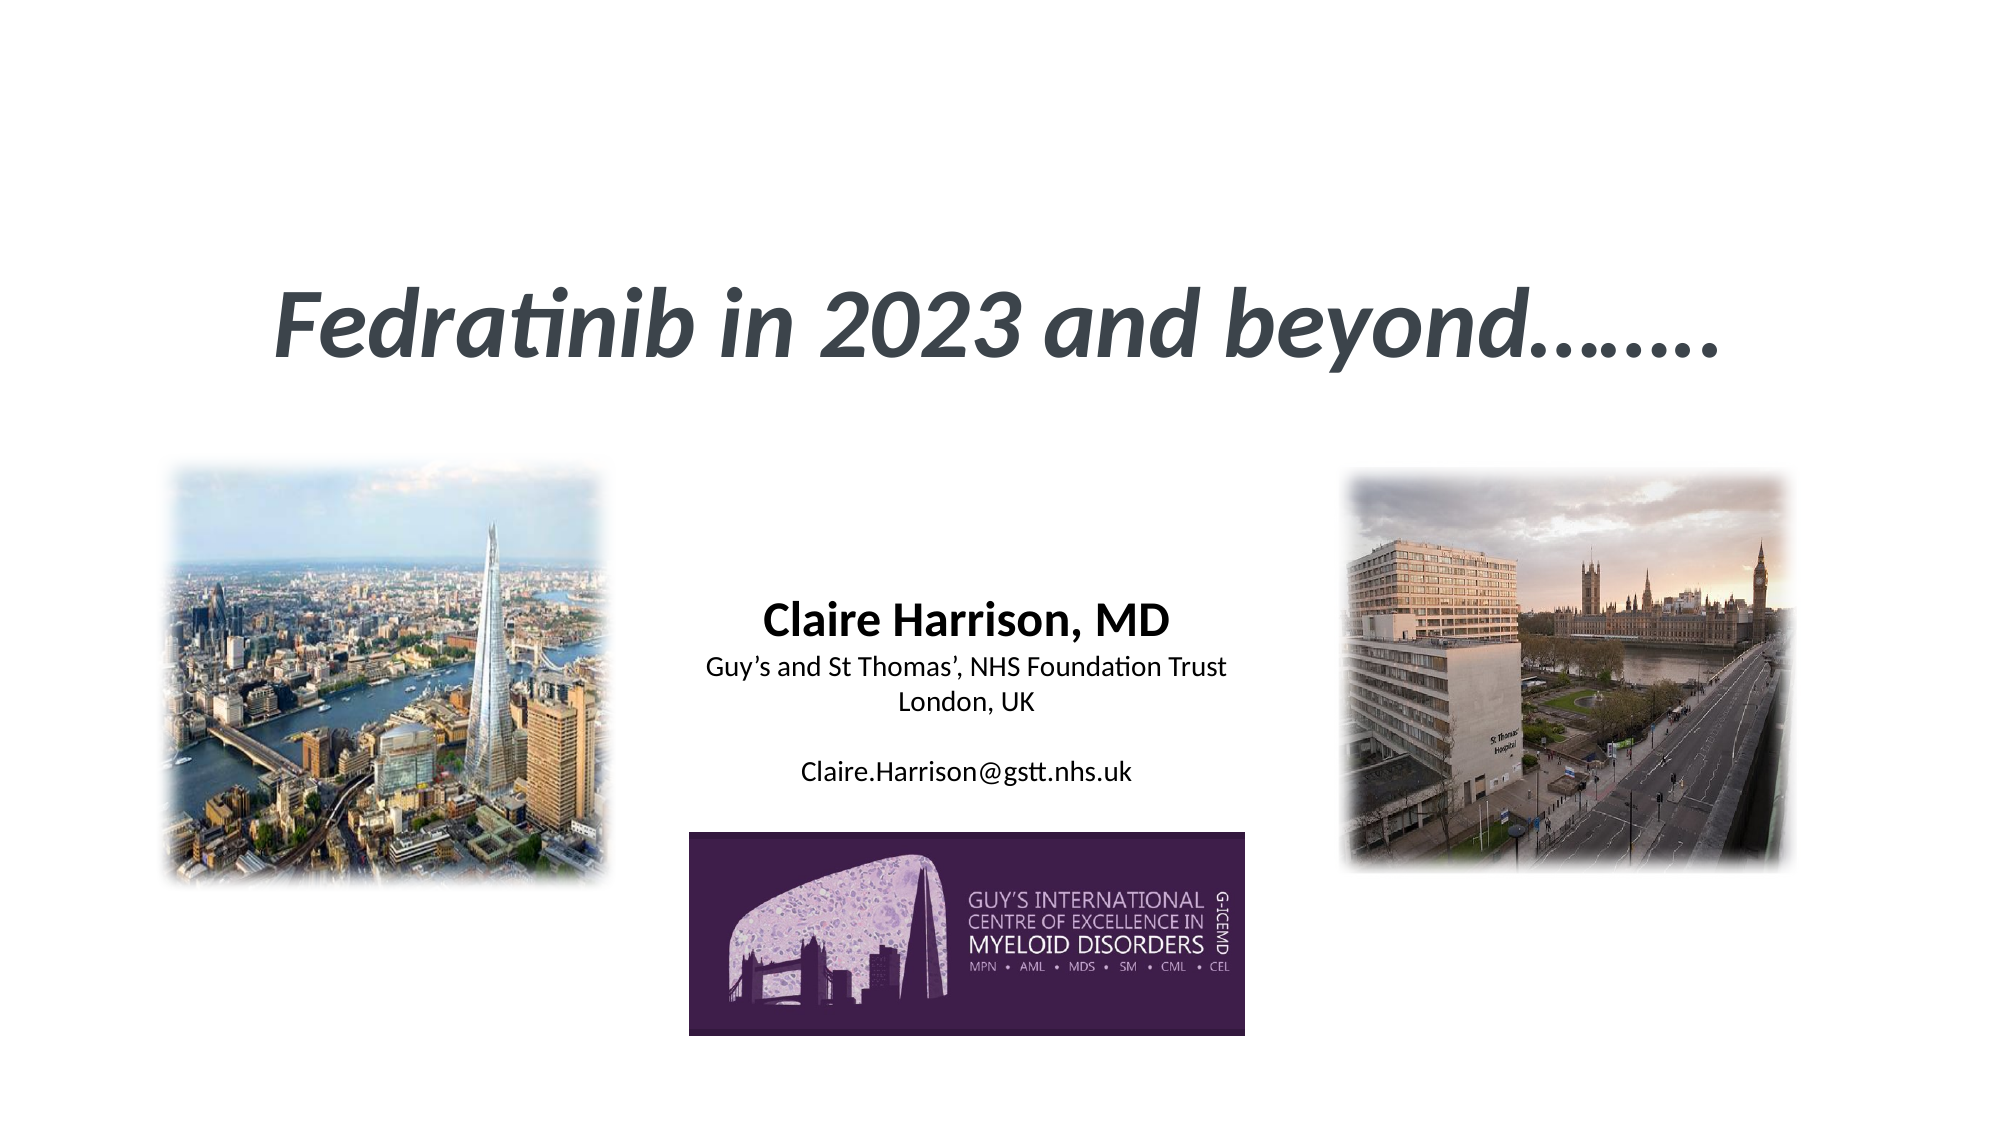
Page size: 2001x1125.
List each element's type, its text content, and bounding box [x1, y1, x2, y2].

picture [1333, 459, 1802, 880]
picture [688, 831, 1245, 1036]
picture [155, 452, 617, 893]
text_box Claire Harrison, MD Guy’s and St Thomas’, NHS Foundation Trust London, UK Claire.Harrison@gstt.nhs.uk [621, 579, 1328, 833]
title Fedratinib in 2023 and beyond…….. [99, 277, 1900, 468]
